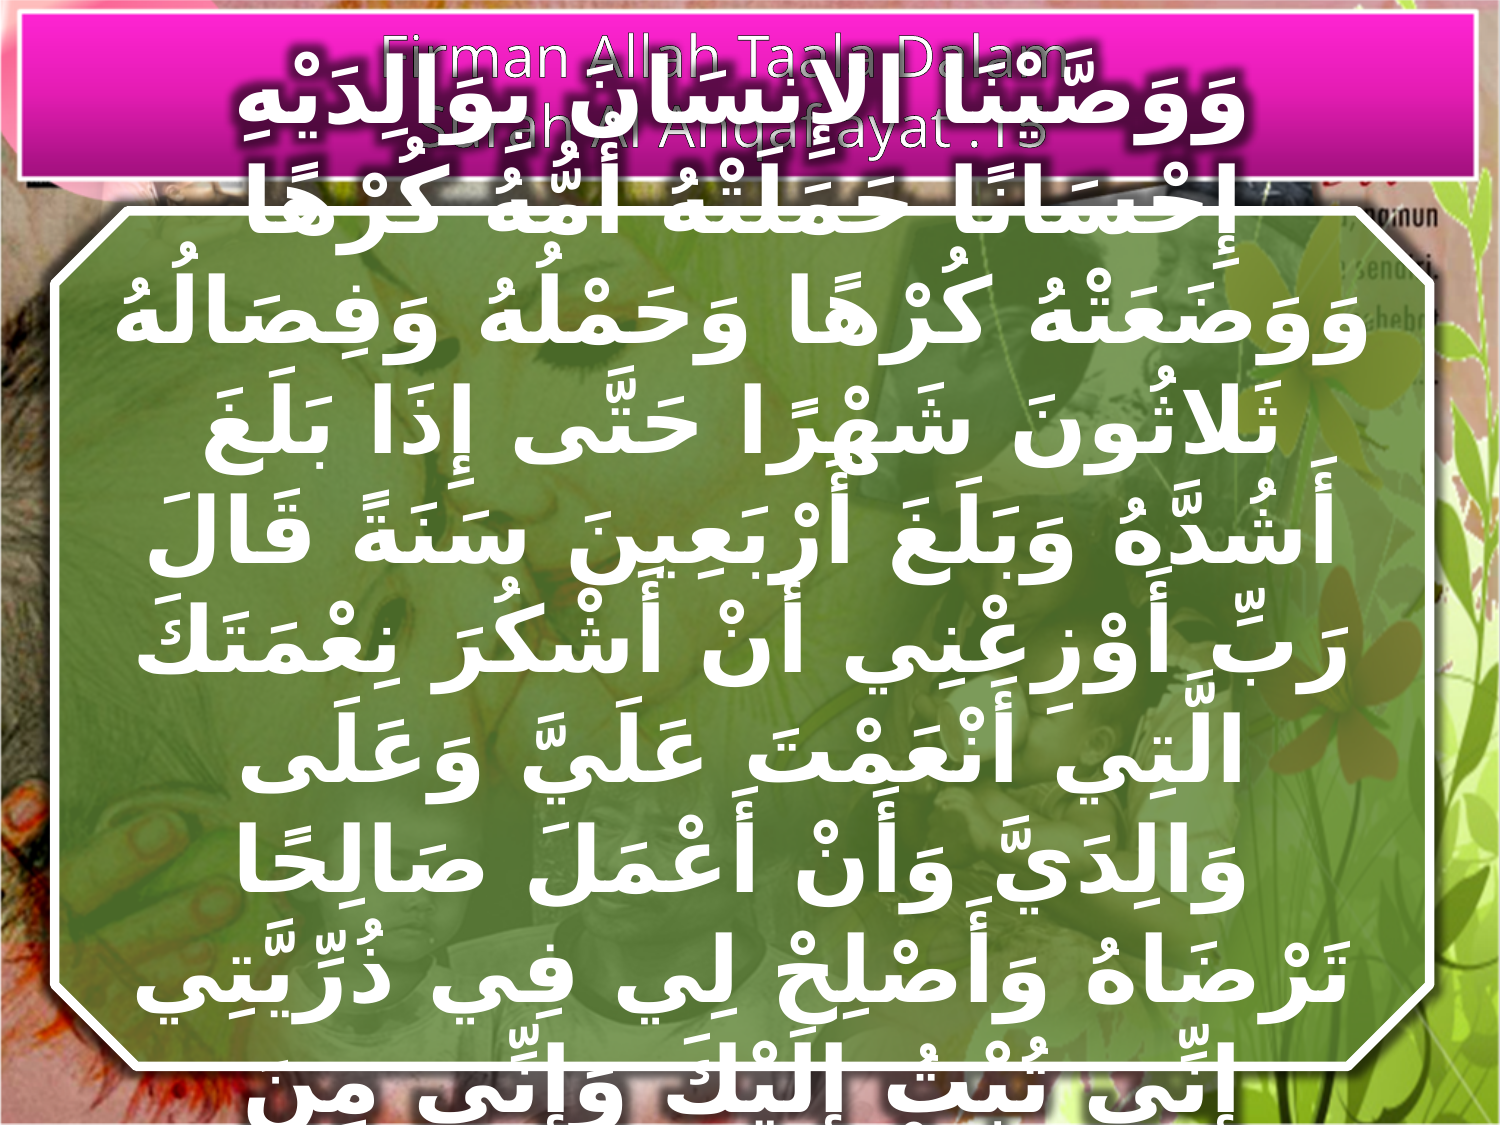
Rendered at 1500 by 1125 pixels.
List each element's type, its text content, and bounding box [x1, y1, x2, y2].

text_box وَوَصَّيْنَا الإِنسَانَ بِوَالِدَيْهِ إِحْسَانًا حَمَلَتْهُ أُمُّهُ كُرْهًا وَوَضَعَتْهُ كُرْهًا وَحَمْلُهُ وَفِصَالُهُ ثَلاثُونَ شَهْرًا حَتَّى إِذَا بَلَغَ أَشُدَّهُ وَبَلَغَ أَرْبَعِينَ سَنَةً قَالَ رَبِّ أَوْزِعْنِي أَنْ أَشْكُرَ نِعْمَتَكَ الَّتِي أَنْعَمْتَ عَلَيَّ وَعَلَى وَالِدَيَّ وَأَنْ أَعْمَلَ صَالِحًا تَرْضَاهُ وَأَصْلِحْ لِي فِي ذُرِّيَّتِي إِنِّي تُبْتُ إِلَيْكَ وَإِنِّي مِنَ الْمُسْلِمِينَ [52, 208, 1432, 1069]
text_box Firman Allah Taala Dalam Surah Al Ahqaf ayat :15 [105, 11, 1360, 167]
picture [0, 0, 1500, 1125]
